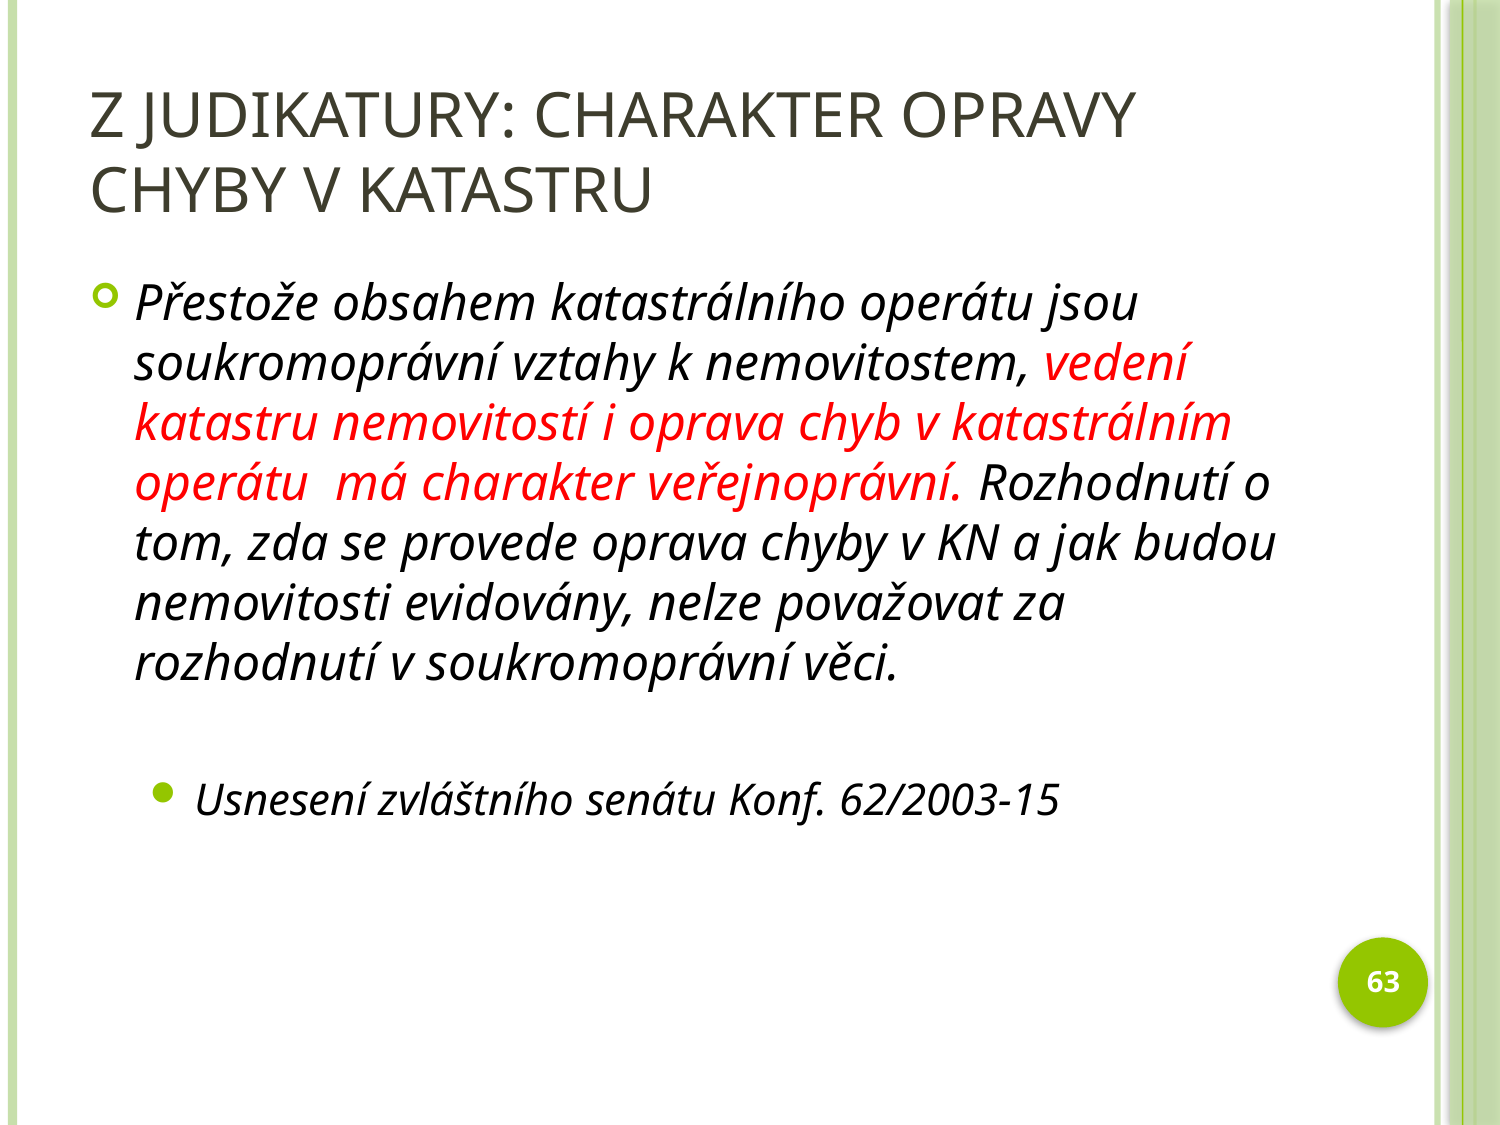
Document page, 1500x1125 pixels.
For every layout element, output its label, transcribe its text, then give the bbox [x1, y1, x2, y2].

list Přestože obsahem katastrálního operátu jsou soukromoprávní vztahy k nemovitostem, vedení katastru nemovitostí i oprava chyb v katastrálním operátu má charakter veřejnoprávní. Rozhodnutí o tom, zda se provede oprava chyby v KN a jak budou nemovitosti evidovány, nelze považovat za rozhodnutí v soukromoprávní věci. Usnesení zvláštního senátu Konf. 62/2003-15 [75, 262, 1300, 1062]
slide_number 63 [1333, 940, 1434, 1027]
title Z judikatury: charakter opravy chyby v katastru [75, 45, 1300, 233]
